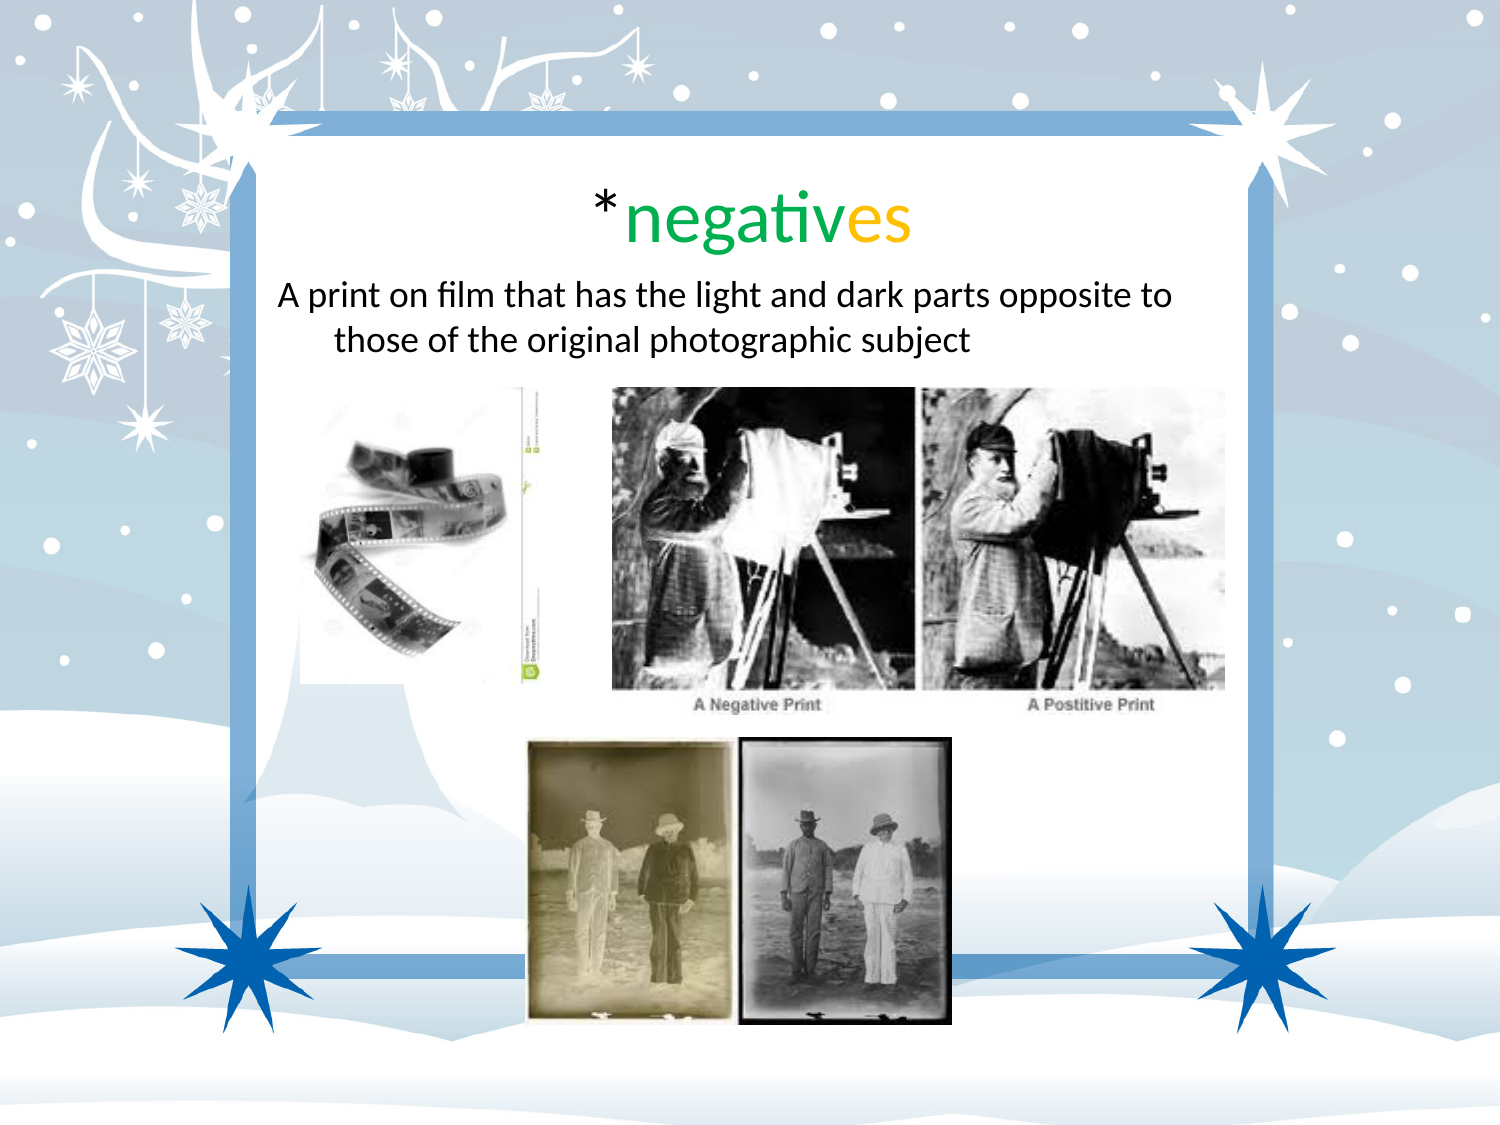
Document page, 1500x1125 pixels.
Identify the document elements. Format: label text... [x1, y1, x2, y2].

list A print on film that has the light and dark parts opposite to those of the original photographic subject [262, 262, 1238, 938]
picture [0, 0, 1500, 1125]
title *negatives [262, 174, 1238, 251]
